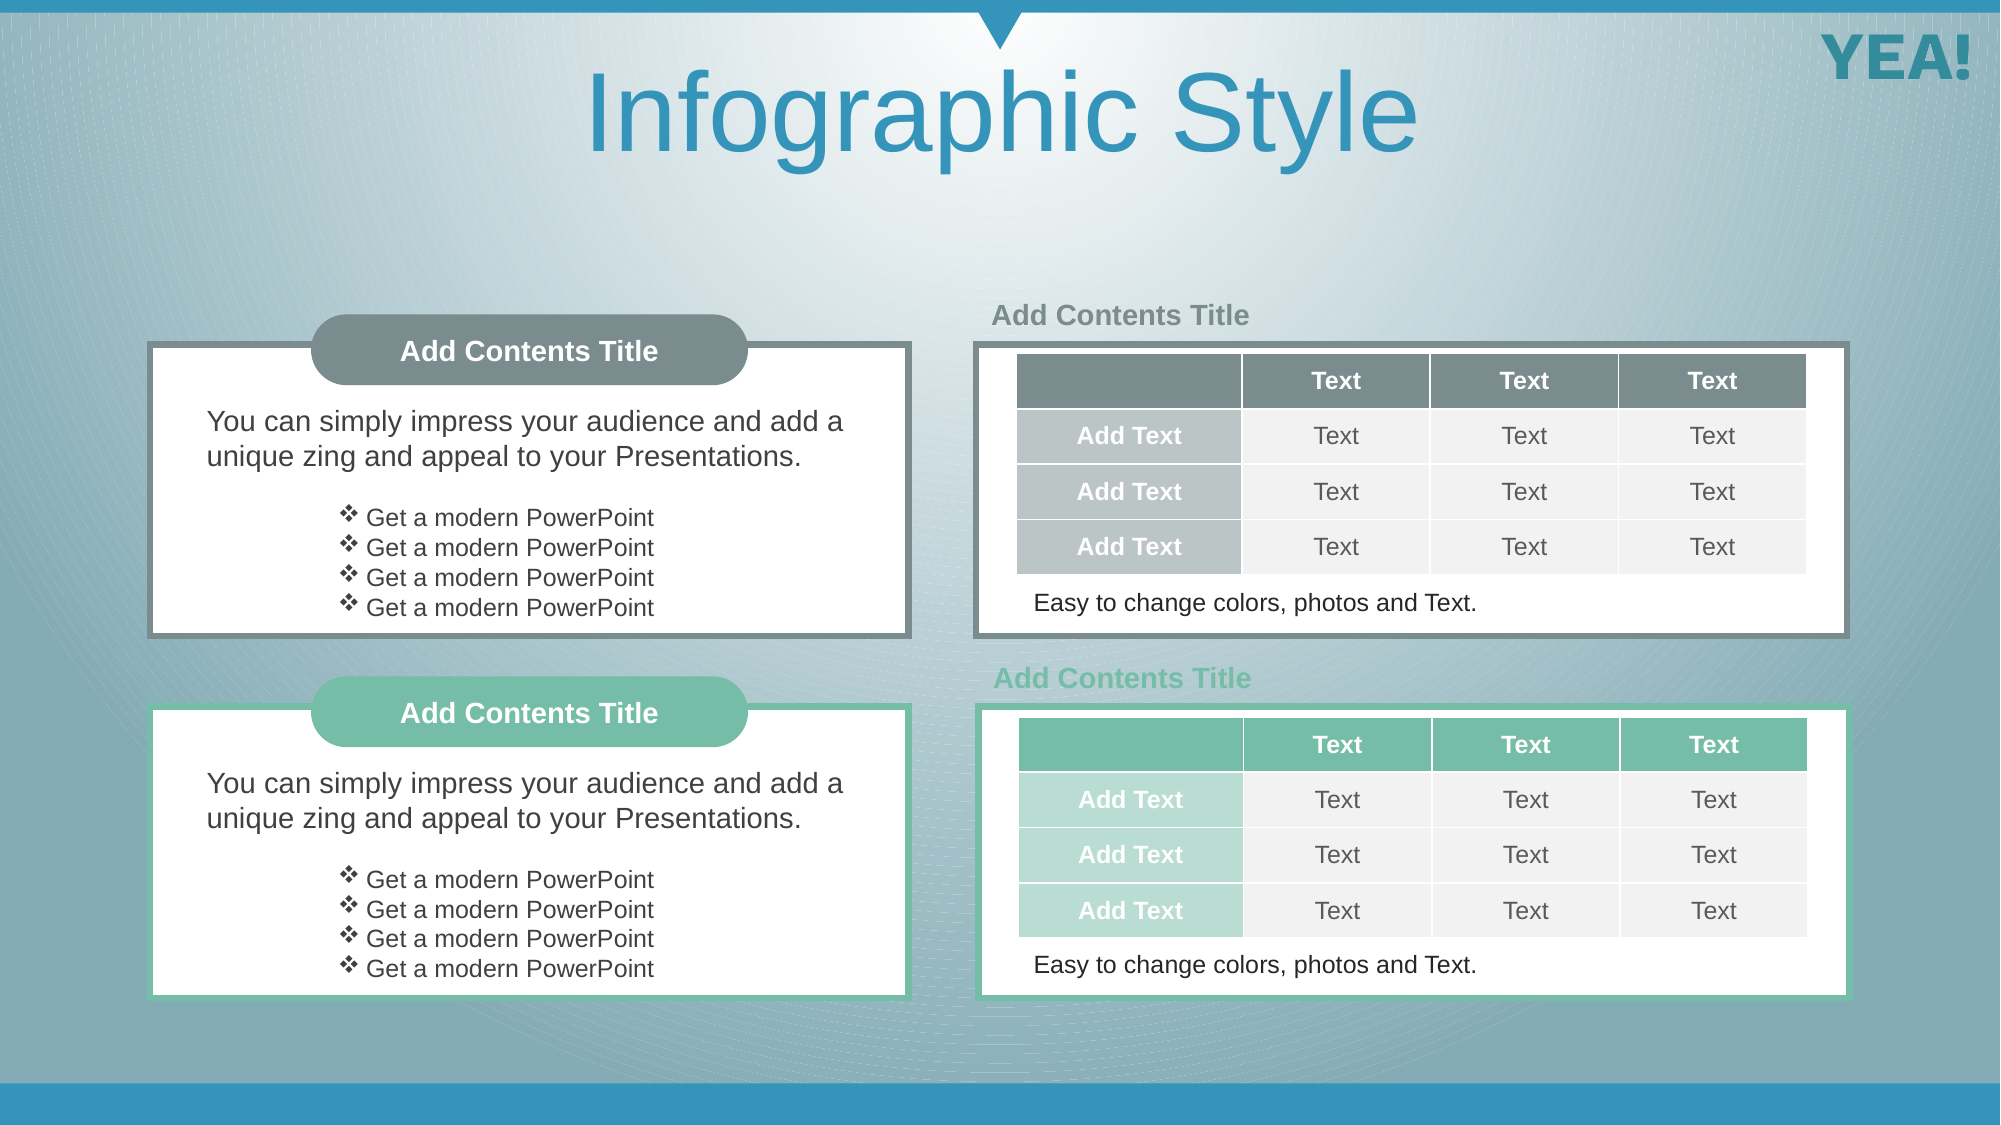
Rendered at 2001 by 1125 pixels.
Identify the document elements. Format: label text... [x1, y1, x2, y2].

text_box [309, 675, 750, 749]
text_box [977, 706, 1851, 999]
table_cell Text [1621, 828, 1807, 882]
table_cell Text [1244, 884, 1431, 937]
list Infographic Style [53, 55, 1952, 175]
table_cell Text [1431, 465, 1618, 519]
table_cell Text [1433, 773, 1619, 827]
text_box [149, 706, 910, 999]
text_box You can simply impress your audience and add a unique zing and appeal to your Presentations. [191, 757, 867, 842]
table_cell Text [1619, 520, 1806, 574]
table_cell Text [1621, 884, 1807, 937]
table_cell Text [1431, 520, 1618, 574]
table_header Text [1619, 354, 1806, 408]
text_box Add Contents Title [976, 289, 1389, 339]
text_box Add Contents Title [978, 651, 1391, 702]
text_box You can simply impress your audience and add a unique zing and appeal to your Presentations. [191, 395, 867, 480]
table_header Text [1433, 718, 1619, 771]
text_box [975, 344, 1848, 637]
text_box [309, 313, 750, 387]
text_box Easy to change colors, photos and Text. [1018, 579, 1654, 624]
text_box Add Contents Title [334, 324, 724, 375]
table_cell Text [1431, 410, 1618, 463]
text_box [149, 344, 910, 637]
table_cell Text [1621, 773, 1807, 827]
picture [1815, 13, 1977, 113]
table_header Text [1243, 354, 1429, 408]
table_cell Text [1433, 828, 1619, 882]
table_header Text [1621, 718, 1807, 771]
text_box Get a modern PowerPoint Get a modern PowerPoint Get a modern PowerPoint Get a modern PowerPoint [323, 855, 736, 991]
table_cell Text [1244, 828, 1431, 882]
table_cell Text [1619, 410, 1806, 463]
text_box Add Contents Title [334, 686, 724, 737]
table_cell Text [1243, 465, 1429, 519]
table_cell Text [1243, 410, 1429, 463]
table_cell Text [1619, 465, 1806, 519]
table_cell Text [1243, 520, 1429, 574]
table_cell Add Text [1019, 884, 1243, 937]
table_cell Add Text [1017, 410, 1241, 463]
table_header [1019, 718, 1243, 771]
table_cell Add Text [1019, 828, 1243, 882]
table_header [1017, 354, 1241, 408]
table_cell Text [1433, 884, 1619, 937]
table_header Text [1431, 354, 1618, 408]
table_cell Add Text [1017, 520, 1241, 574]
text_box Get a modern PowerPoint Get a modern PowerPoint Get a modern PowerPoint Get a modern PowerPoint [323, 493, 736, 629]
table_cell Add Text [1017, 465, 1241, 519]
table_cell Add Text [1019, 773, 1243, 827]
text_box Easy to change colors, photos and Text. [1018, 940, 1654, 986]
table_cell Text [1244, 773, 1431, 827]
table_header Text [1244, 718, 1431, 771]
